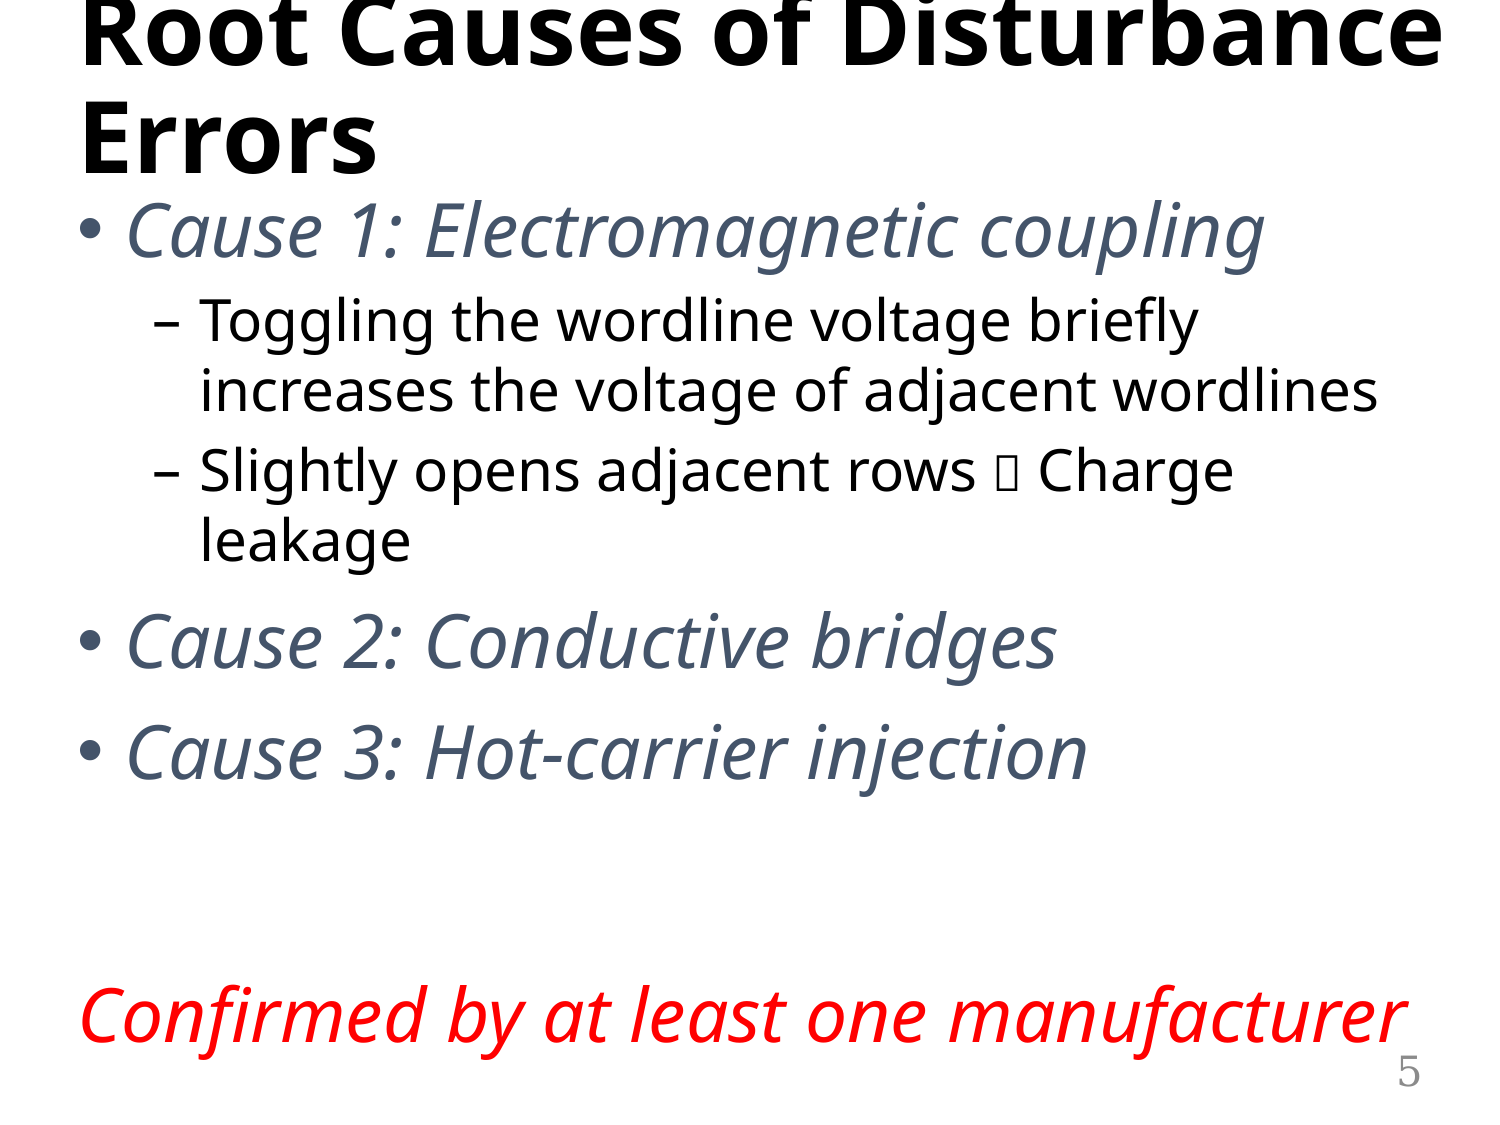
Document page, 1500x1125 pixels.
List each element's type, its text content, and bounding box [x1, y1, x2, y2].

slide_number 5 [1325, 1040, 1438, 1100]
list Cause 1: Electromagnetic coupling Toggling the wordline voltage briefly increases the voltage of adjacent wordlines Slightly opens adjacent rows  Charge leakage Cause 2: Conductive bridges Cause 3: Hot-carrier injection Confirmed by at least one manufacturer [62, 174, 1438, 1100]
title Root Causes of Disturbance Errors [62, 24, 1483, 150]
